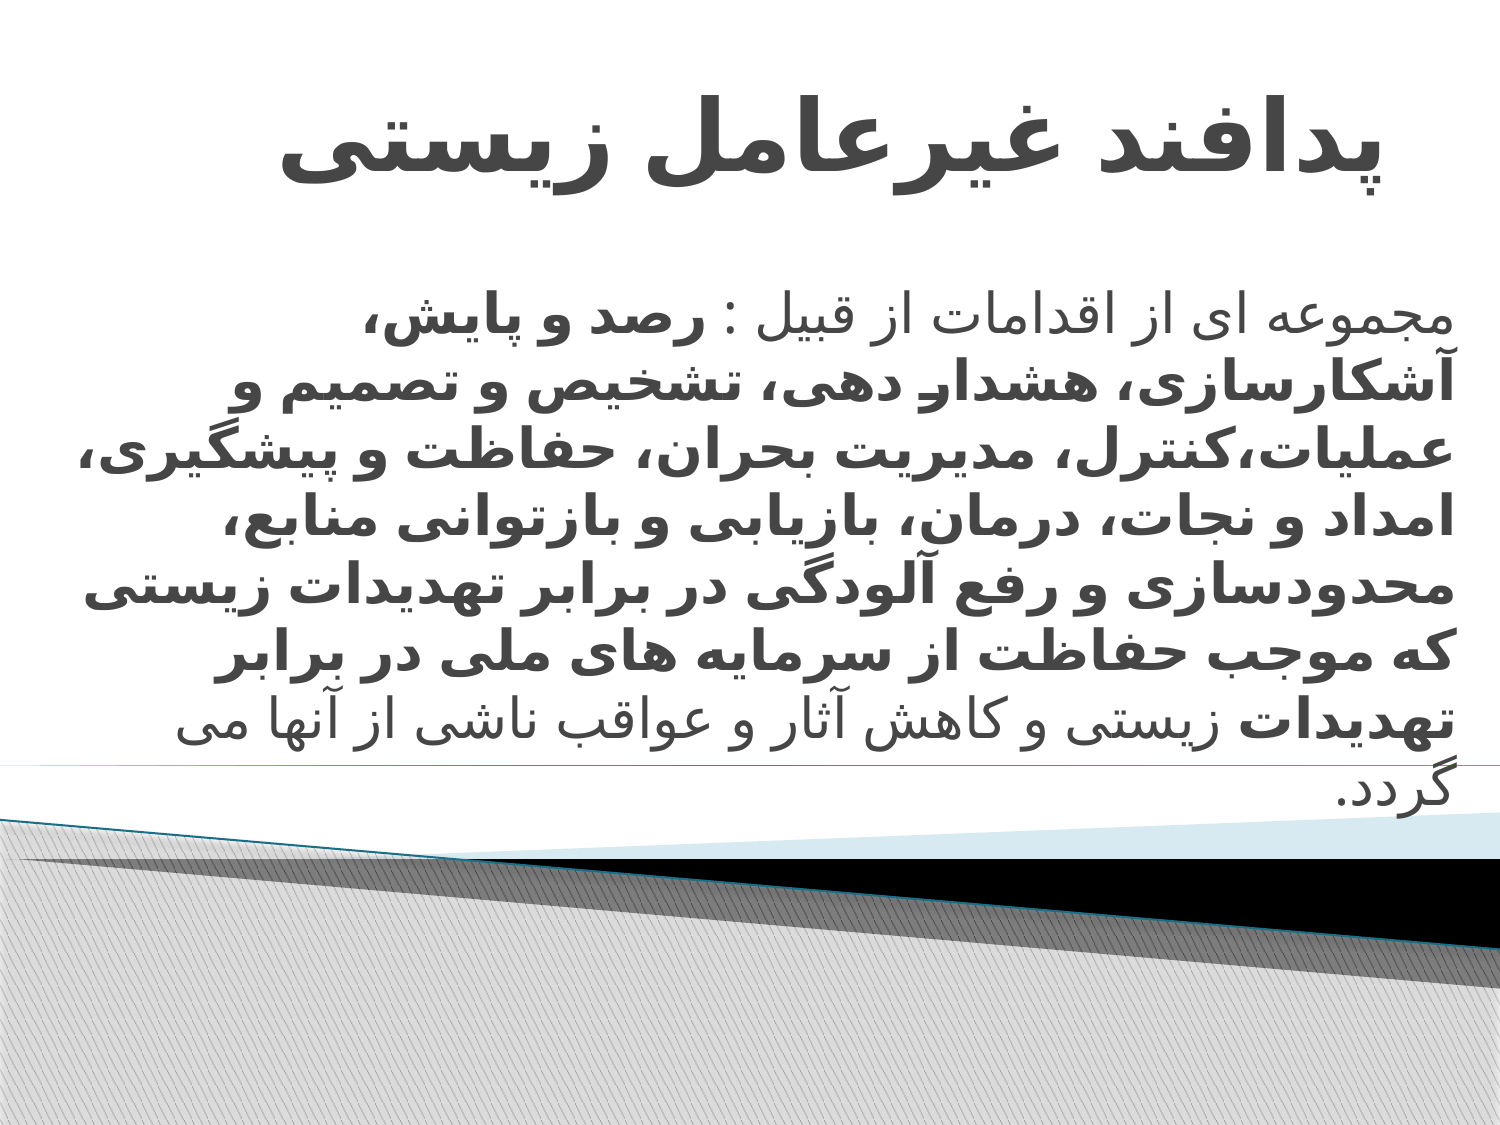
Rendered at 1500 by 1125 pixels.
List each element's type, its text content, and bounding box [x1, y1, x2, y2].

picture [5, 859, 1500, 989]
subtitle مجموعه ای از اقدامات از قبیل : رصد و پایش، آشکارسازی، هشدار دهی، تشخیص و تصمیم و عملیات،کنترل، مدیریت بحران، حفاظت و پیشگیری، امداد و نجات، درمان، بازیابی و بازتوانی منابع، محدودسازی و رفع آلودگی در برابر تهدیدات زیستی که موجب حفاظت از سرمایه های ملی در برابر تهدیدات زیستی و کاهش آثار و عواقب ناشی از آنها می گردد. [35, 269, 1465, 844]
title پدافند غیرعامل زیستی [128, 23, 1404, 200]
